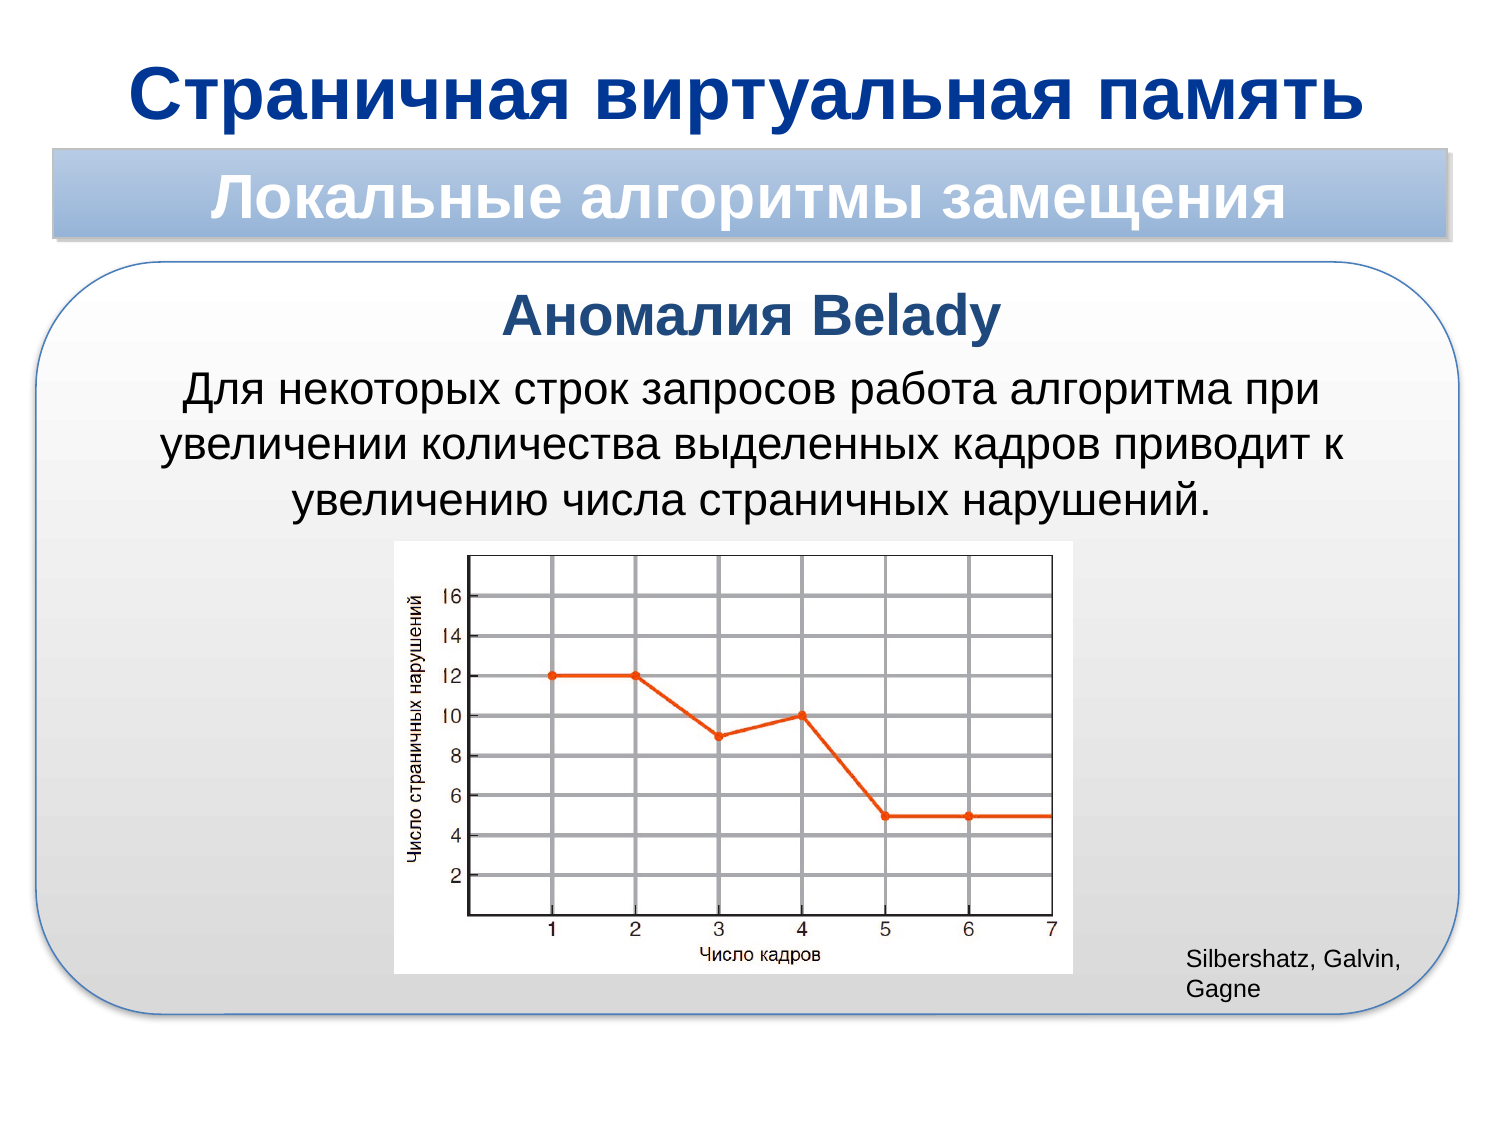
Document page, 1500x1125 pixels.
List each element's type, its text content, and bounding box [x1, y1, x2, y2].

text_box [117, 261, 1378, 269]
text_box [35, 284, 1460, 1016]
title Страничная виртуальная память [35, 38, 1460, 141]
text_box Аномалия Belady Для некоторых строк запросов работа алгоритма при увеличении количества выделенных кадров приводит к увеличению числа страничных нарушений. [88, 269, 1416, 532]
text_box Локальные алгоритмы замещения [53, 148, 1447, 239]
picture [394, 541, 1073, 974]
text_box Silbershatz, Galvin, Gagne [1171, 935, 1470, 1011]
